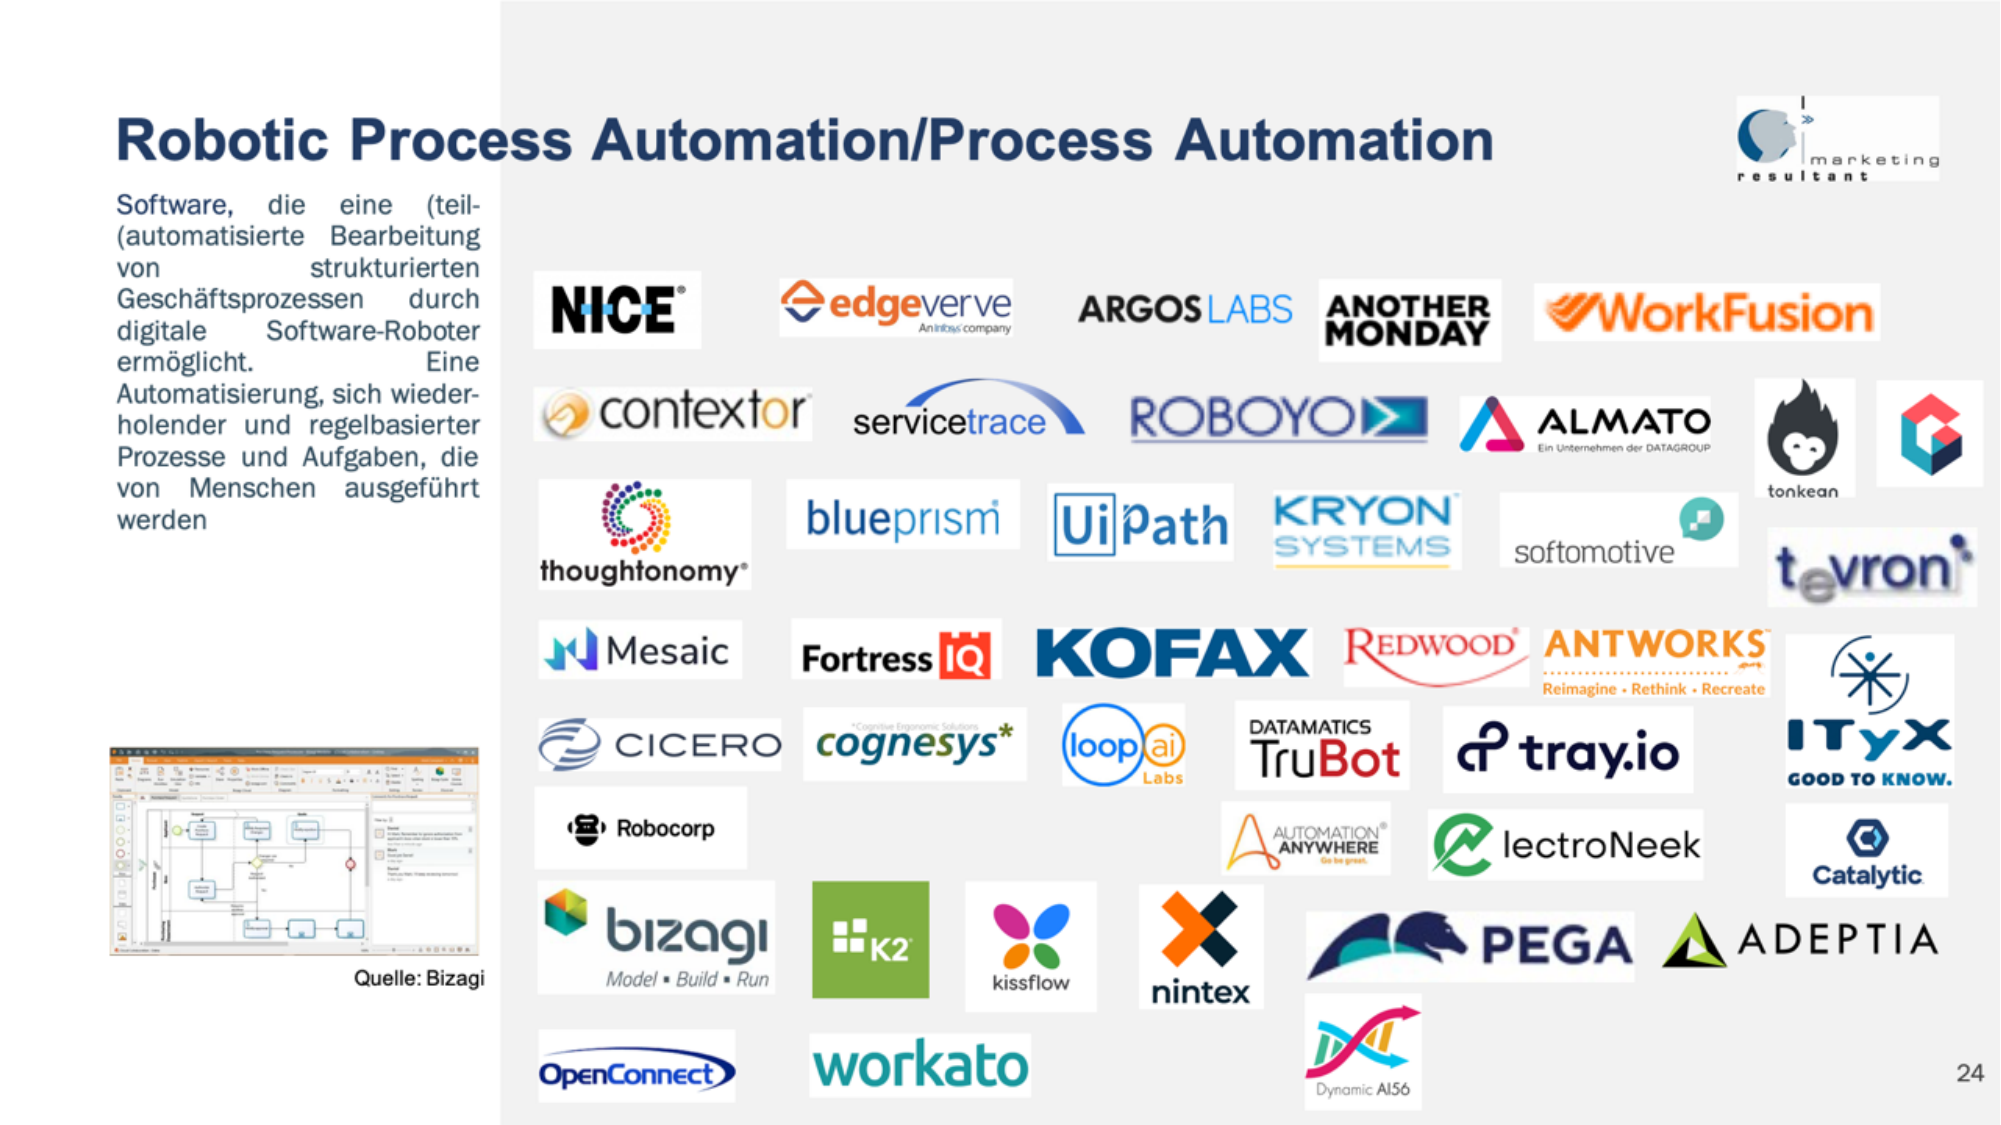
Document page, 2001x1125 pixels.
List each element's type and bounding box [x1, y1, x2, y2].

list [2, 0, 2000, 1125]
